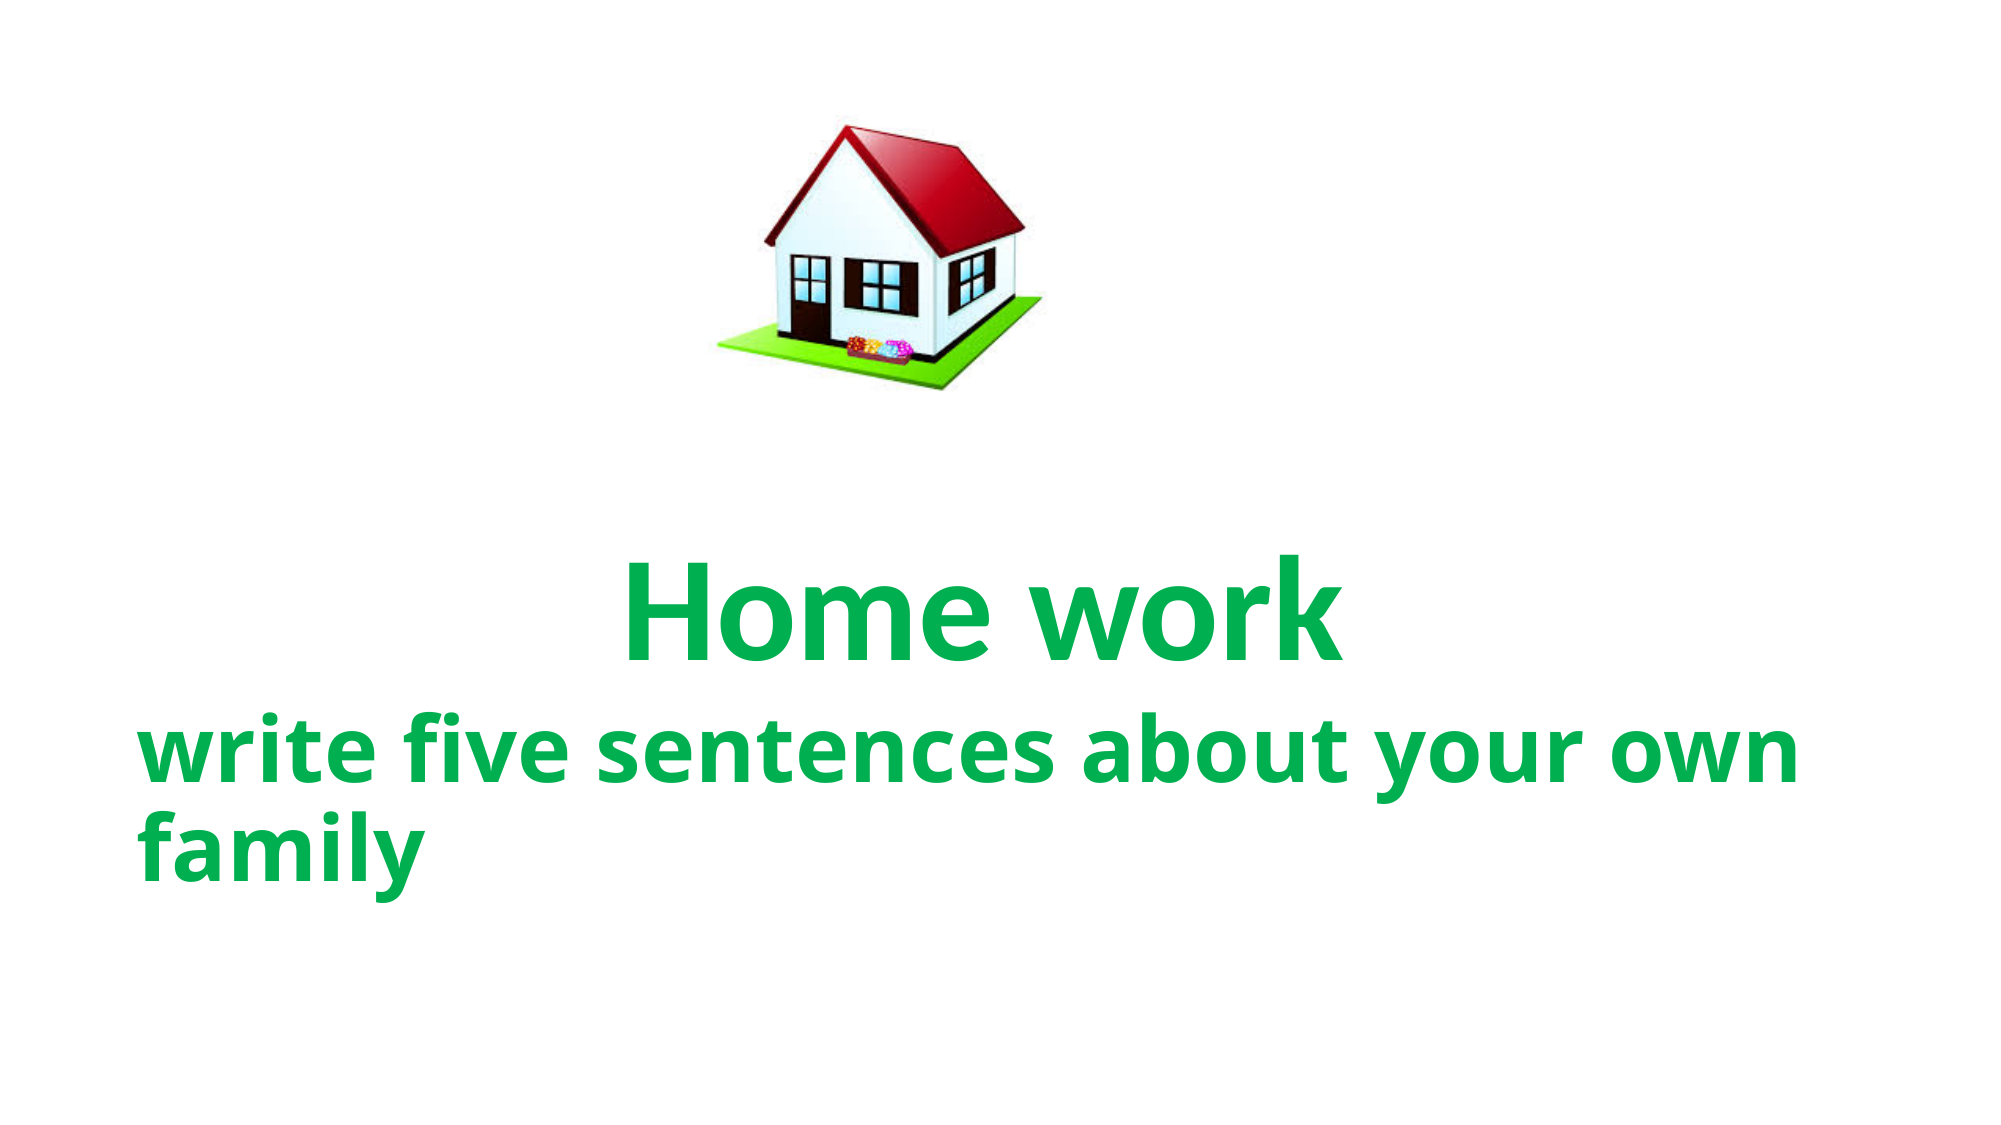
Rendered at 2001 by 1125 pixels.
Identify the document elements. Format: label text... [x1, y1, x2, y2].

picture [708, 78, 1052, 438]
text_box Home work [473, 503, 1528, 698]
title write five sentences about your own family [121, 643, 1847, 862]
